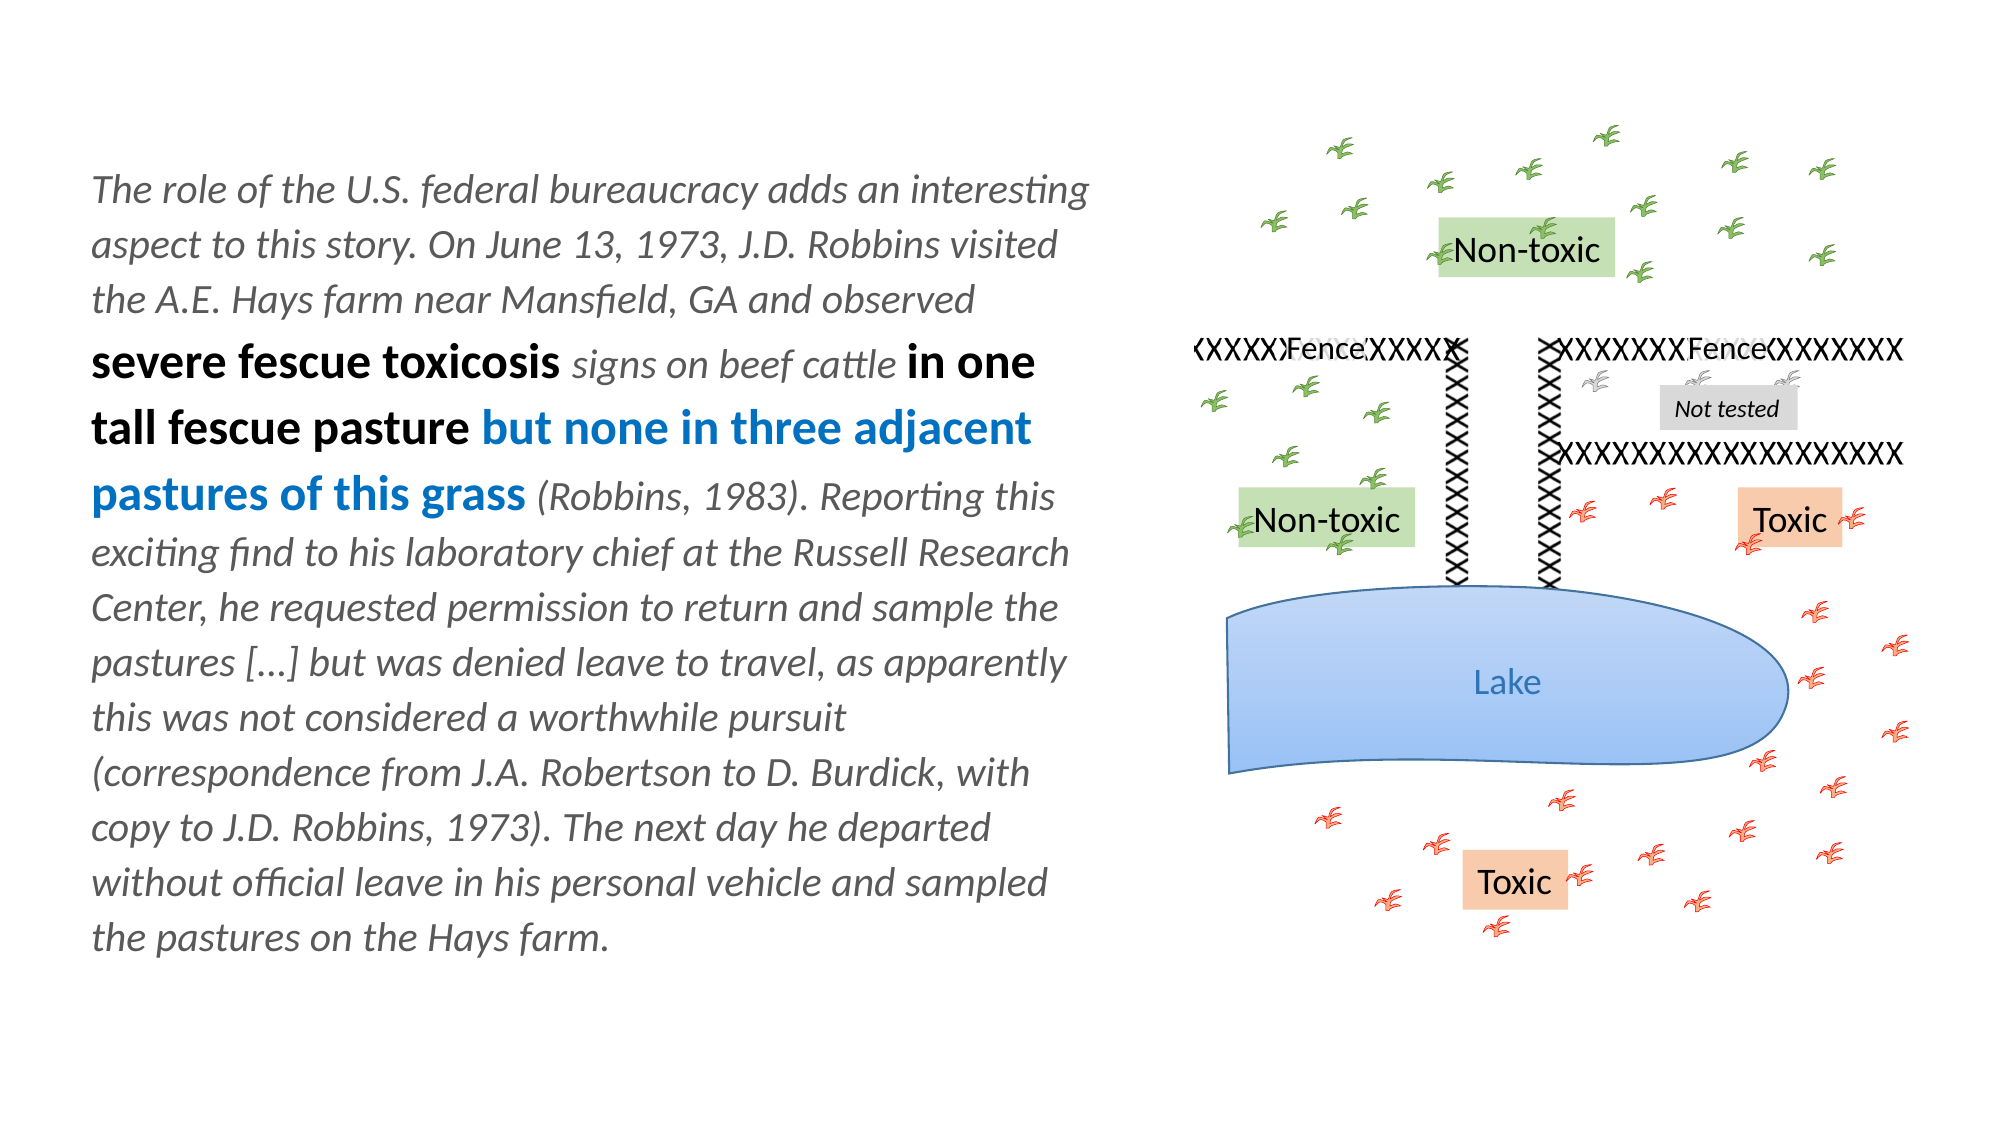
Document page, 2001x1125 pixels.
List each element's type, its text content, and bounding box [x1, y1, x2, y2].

text_box The role of the U.S. federal bureaucracy adds an interesting aspect to this story. On June 13, 1973, J.D. Robbins visited the A.E. Hays farm near Mansfield, GA and observed severe fescue toxicosis signs on beef cattle in one tall fescue pasture but none in three adjacent pastures of this grass (Robbins, 1983). Reporting this exciting find to his laboratory chief at the Russell Research Center, he requested permission to return and sample the pastures […] but was denied leave to travel, as apparently this was not considered a worthwhile pursuit (correspondence from J.A. Robertson to D. Burdick, with copy to J.D. Robbins, 1973). The next day he departed without official leave in his personal vehicle and sampled the pastures on the Hays farm. [76, 149, 1117, 968]
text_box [1194, 125, 1909, 937]
